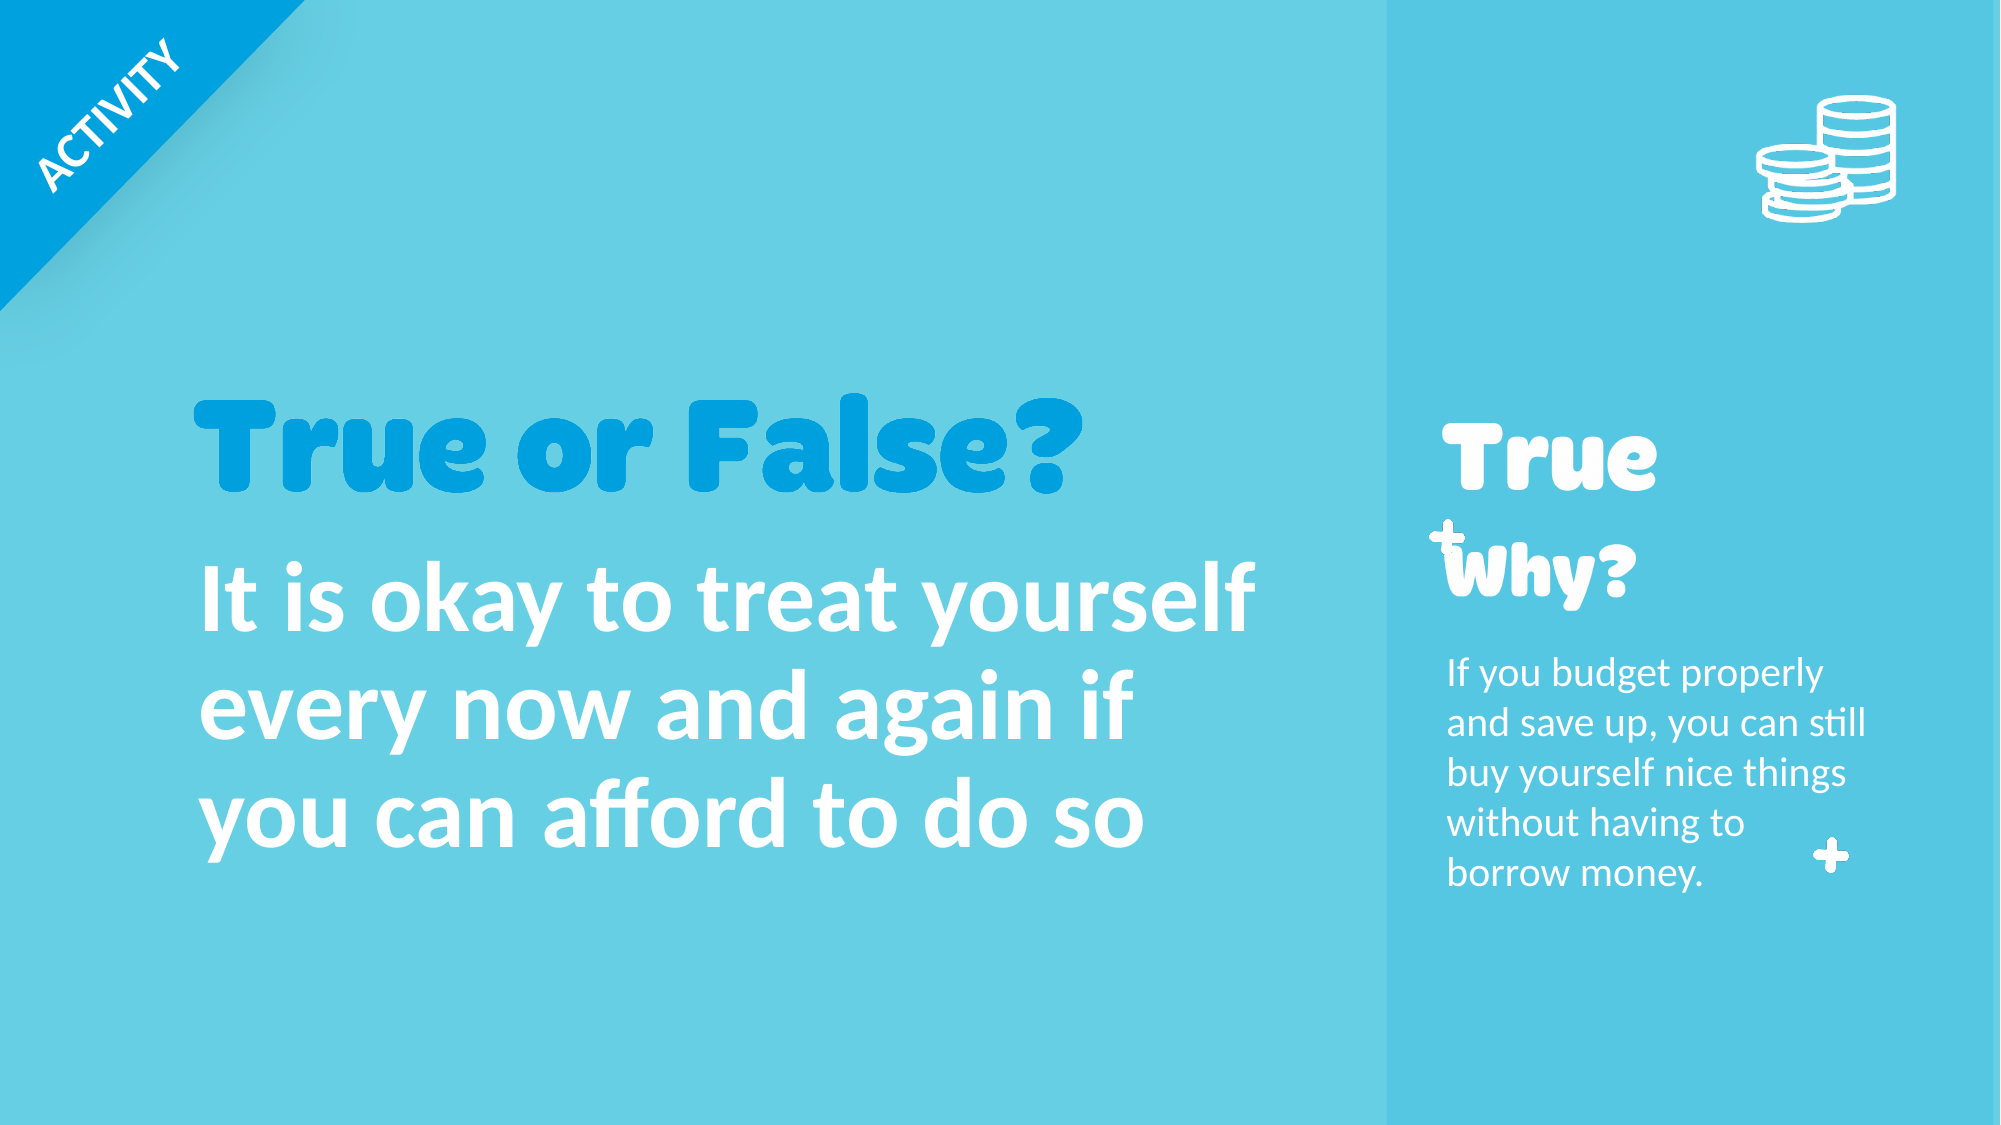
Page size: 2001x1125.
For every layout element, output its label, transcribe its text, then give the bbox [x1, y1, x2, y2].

picture [1429, 519, 1465, 555]
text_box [1386, 0, 2000, 1125]
picture [190, 377, 1088, 544]
picture [1813, 837, 1849, 873]
text_box It is okay to treat yourself every now and again if you can afford to do so [183, 538, 1296, 877]
